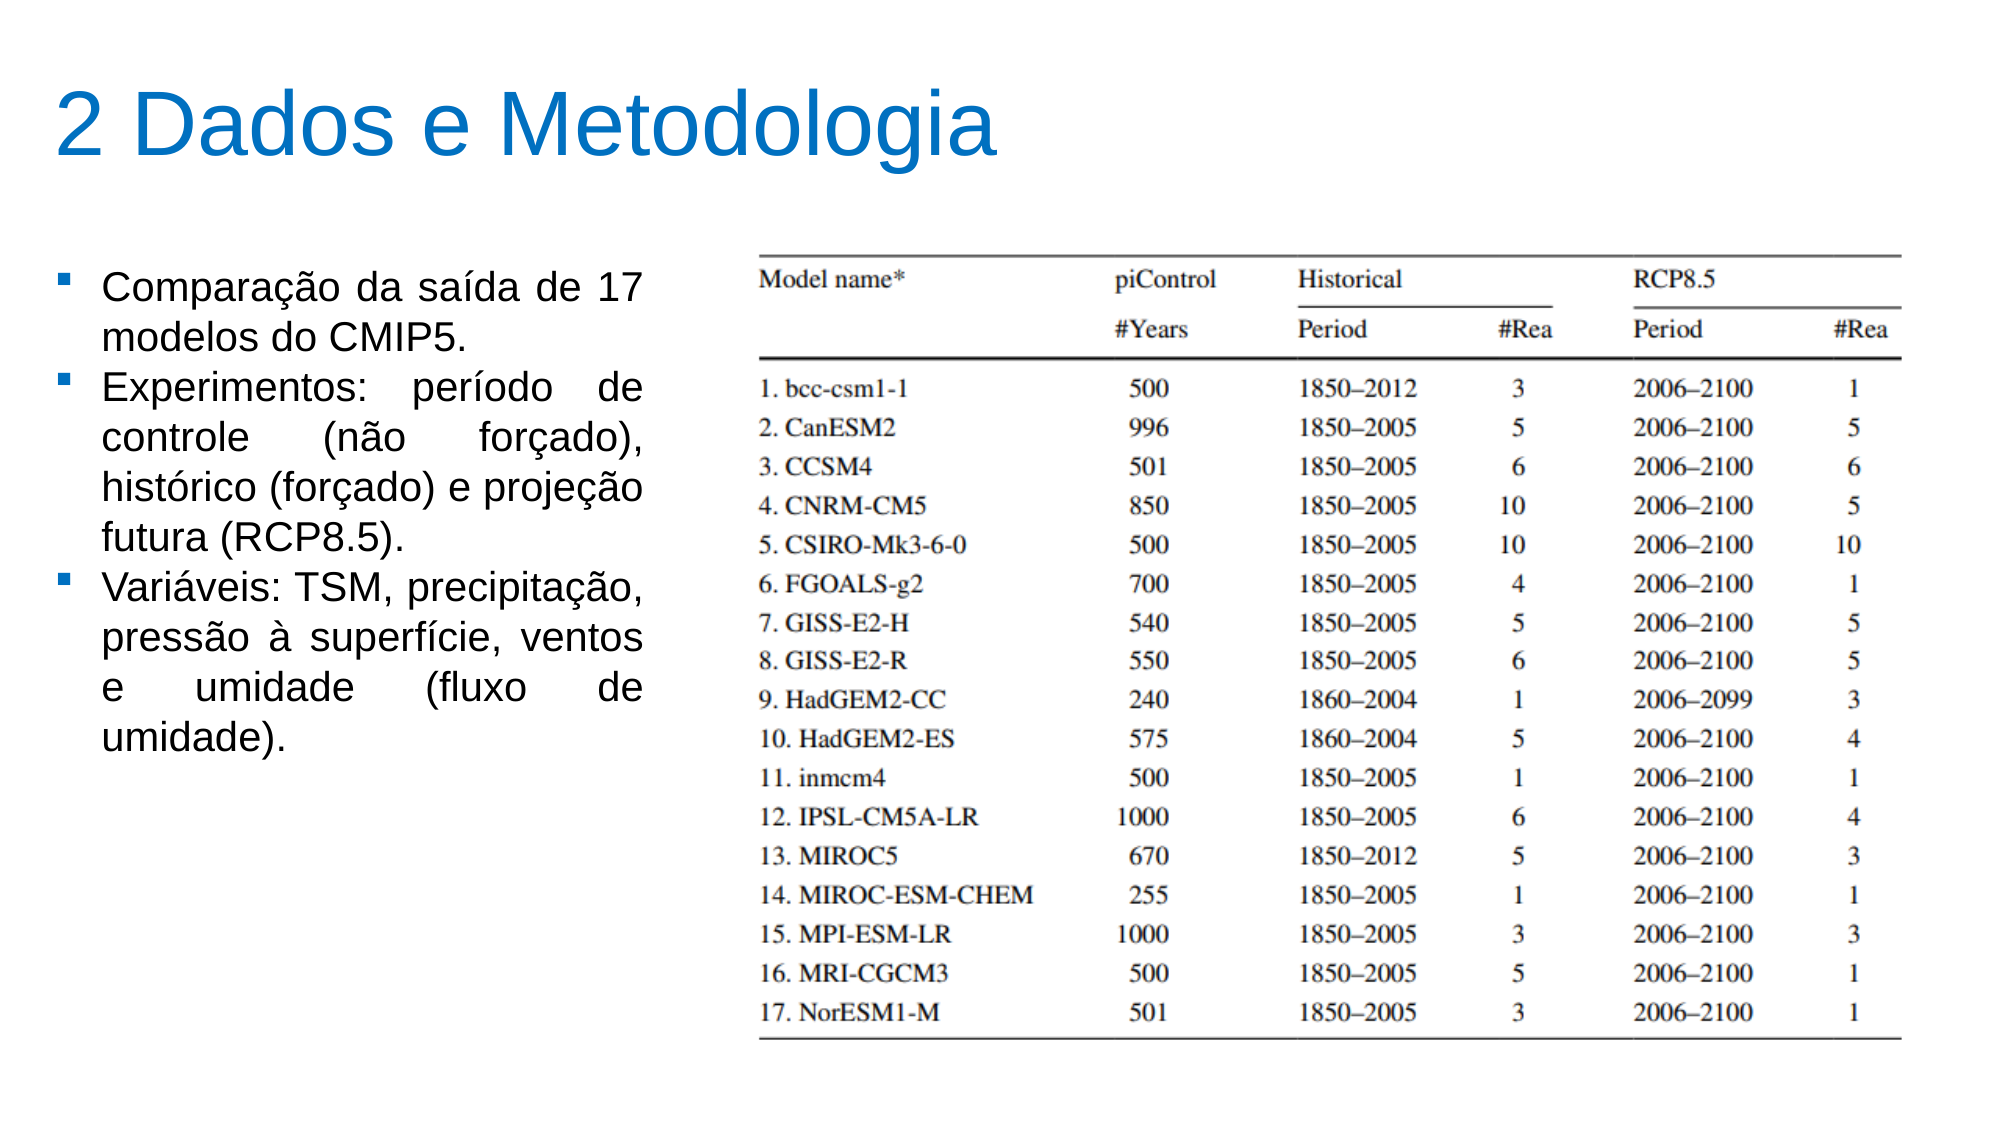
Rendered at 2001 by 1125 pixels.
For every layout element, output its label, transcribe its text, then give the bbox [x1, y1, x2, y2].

picture [747, 252, 1910, 1048]
text_box Comparação da saída de 17 modelos do CMIP5. Experimentos: período de controle (não forçado), histórico (forçado) e projeção futura (RCP8.5). Variáveis: TSM, precipitação, pressão à superfície, ventos e umidade (fluxo de umidade). [39, 252, 659, 913]
title 2 Dados e Metodologia [39, 17, 1765, 235]
